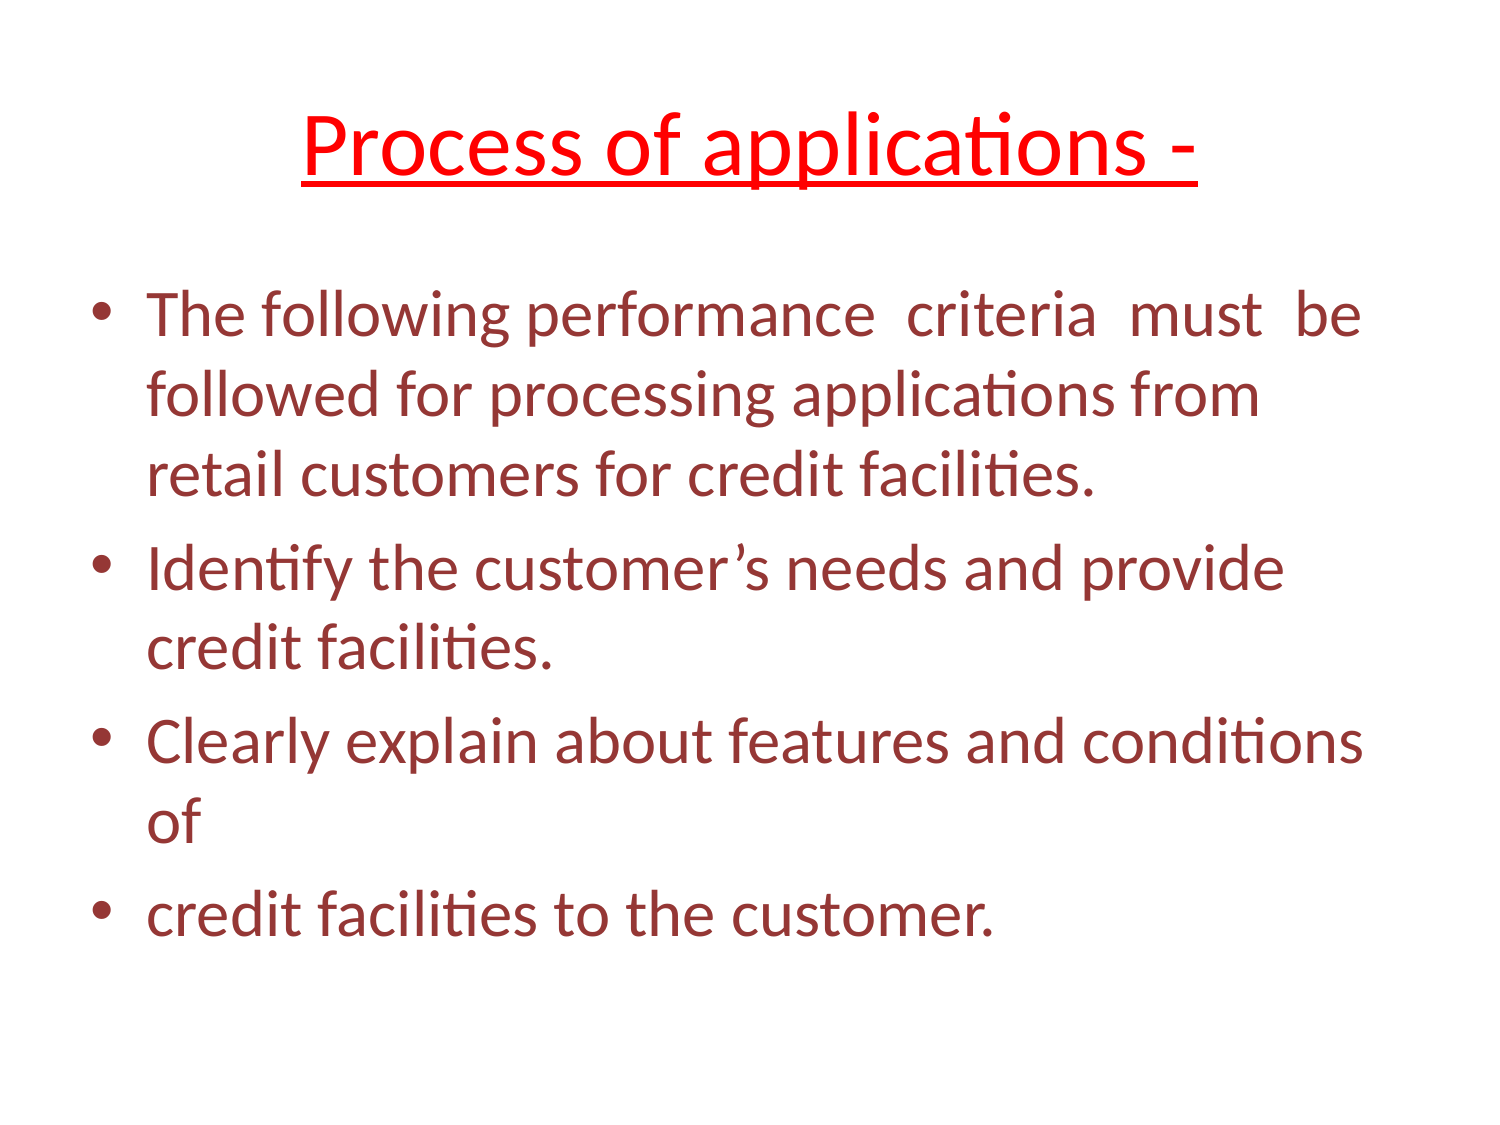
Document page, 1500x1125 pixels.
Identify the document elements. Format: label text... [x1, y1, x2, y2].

list The following performance criteria must be followed for processing applications from retail customers for credit facilities. Identify the customer’s needs and provide credit facilities. Clearly explain about features and conditions of credit facilities to the customer. [75, 262, 1425, 1005]
title Process of applications - [75, 45, 1425, 233]
